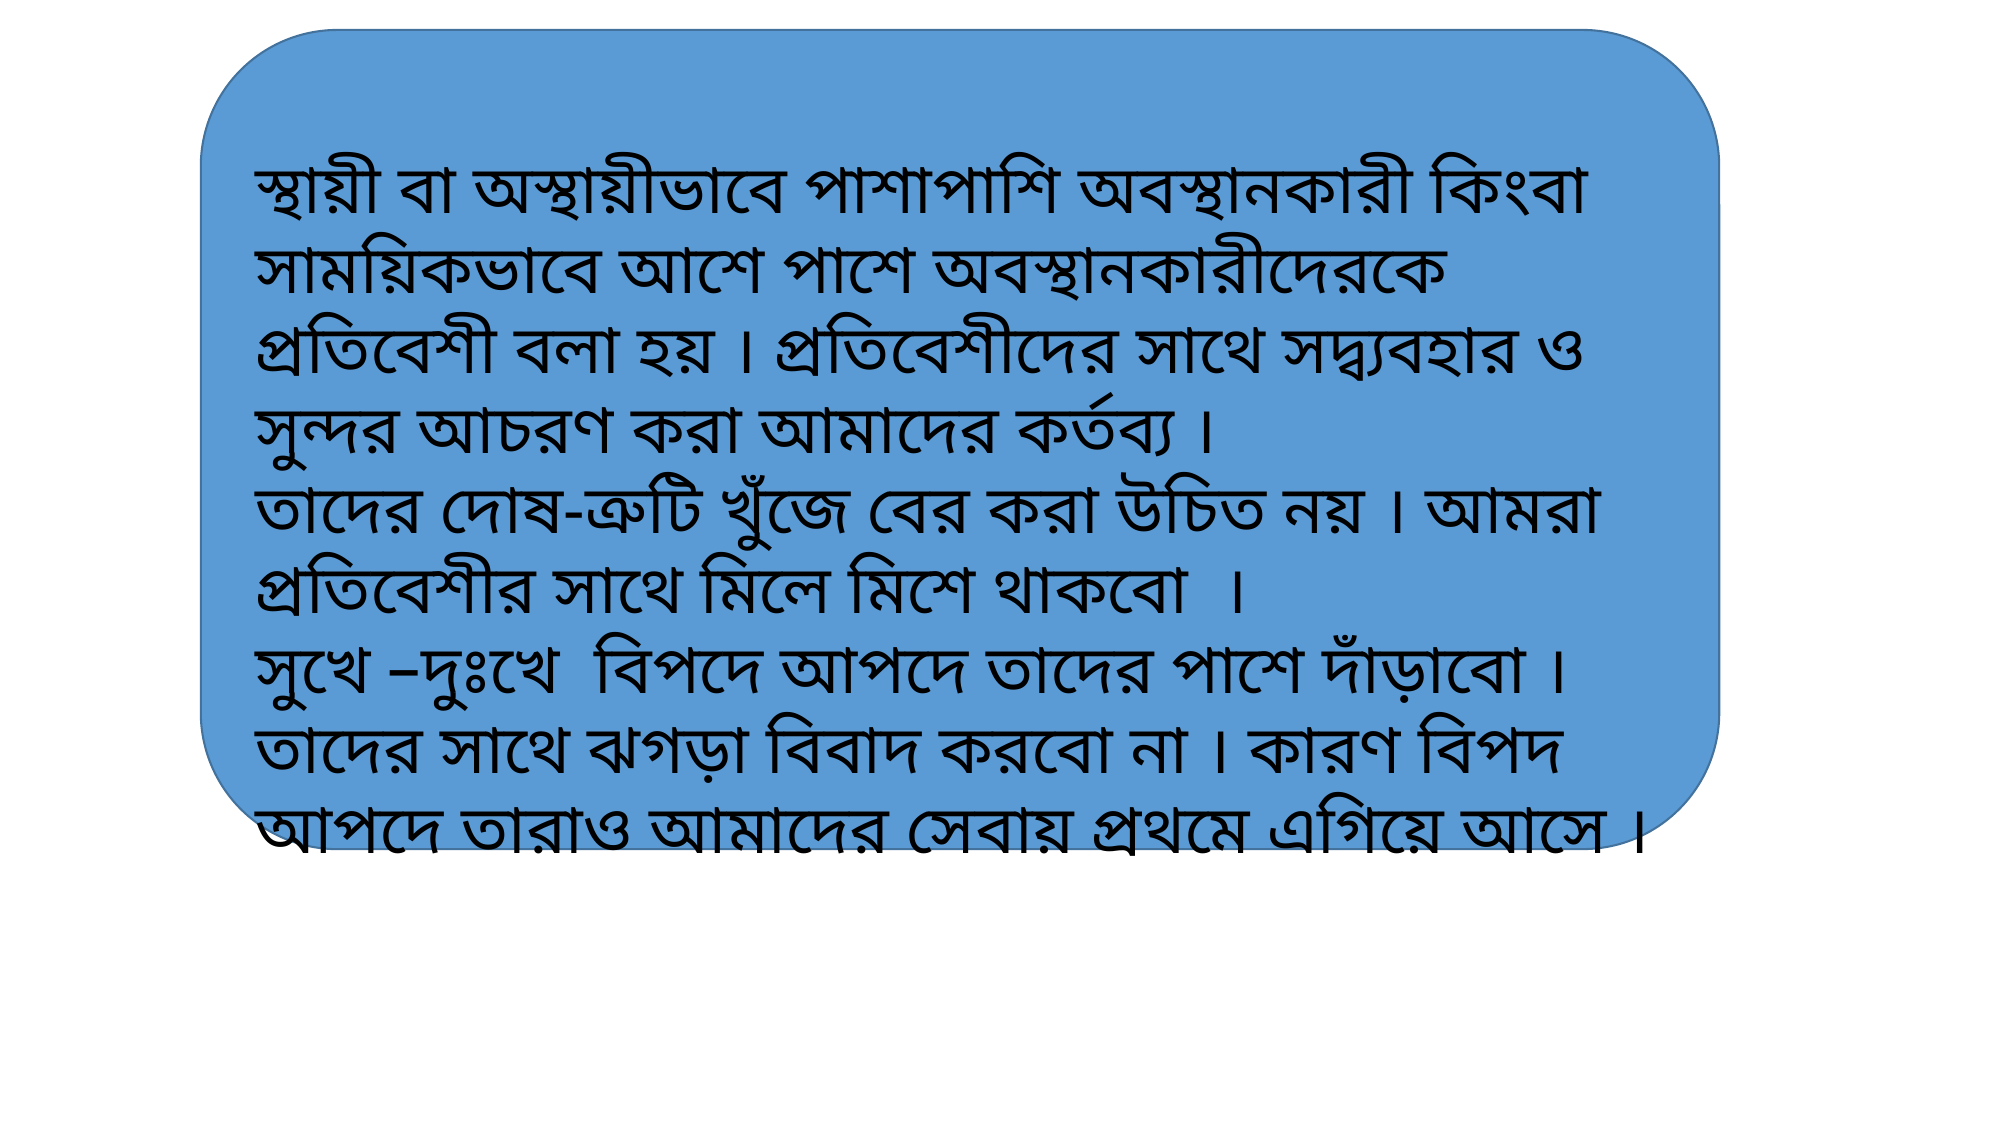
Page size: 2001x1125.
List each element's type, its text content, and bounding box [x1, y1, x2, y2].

text_box স্থায়ী বা অস্থায়ীভাবে পাশাপাশি অবস্থানকারী কিংবা সাময়িকভাবে আশে পাশে অবস্থানকারীদেরকে প্রতিবেশী বলা হয় । প্রতিবেশীদের সাথে সদ্ব্যবহার ও সুন্দর আচরণ করা আমাদের কর্তব্য । তাদের দোষ-ত্রুটি খুঁজে বের করা উচিত নয় । আমরা প্রতিবেশীর সাথে মিলে মিশে থাকবো । সুখে –দুঃখে বিপদে আপদে তাদের পাশে দাঁড়াবো । তাদের সাথে ঝগড়া বিবাদ করবো না । কারণ বিপদ আপদে তারাও আমাদের সেবায় প্রথমে এগিয়ে আসে । [199, 28, 1721, 851]
